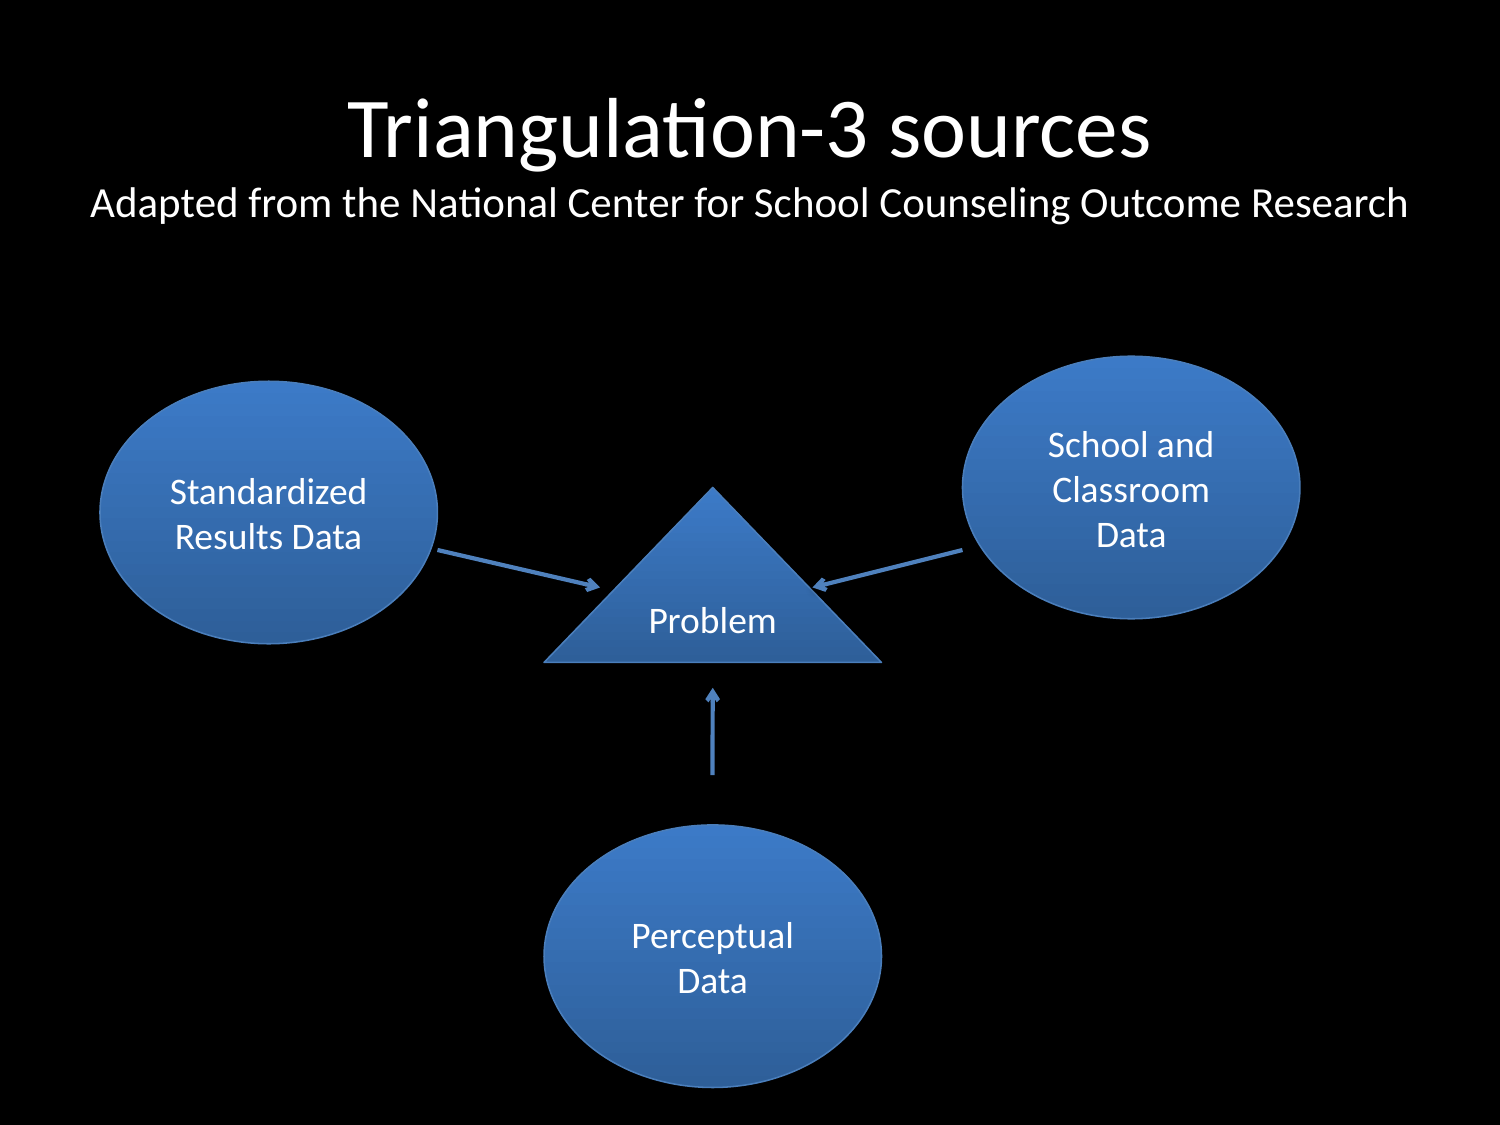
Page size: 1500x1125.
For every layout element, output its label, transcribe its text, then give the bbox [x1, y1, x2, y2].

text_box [812, 549, 963, 588]
text_box Standardized Results Data [99, 380, 439, 645]
text_box School and Classroom Data [961, 355, 1301, 620]
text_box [437, 549, 601, 588]
title Triangulation-3 sources Adapted from the National Center for School Counseling Outcome Research [75, 45, 1425, 357]
text_box Perceptual Data [543, 824, 883, 1089]
text_box Problem [543, 486, 883, 664]
